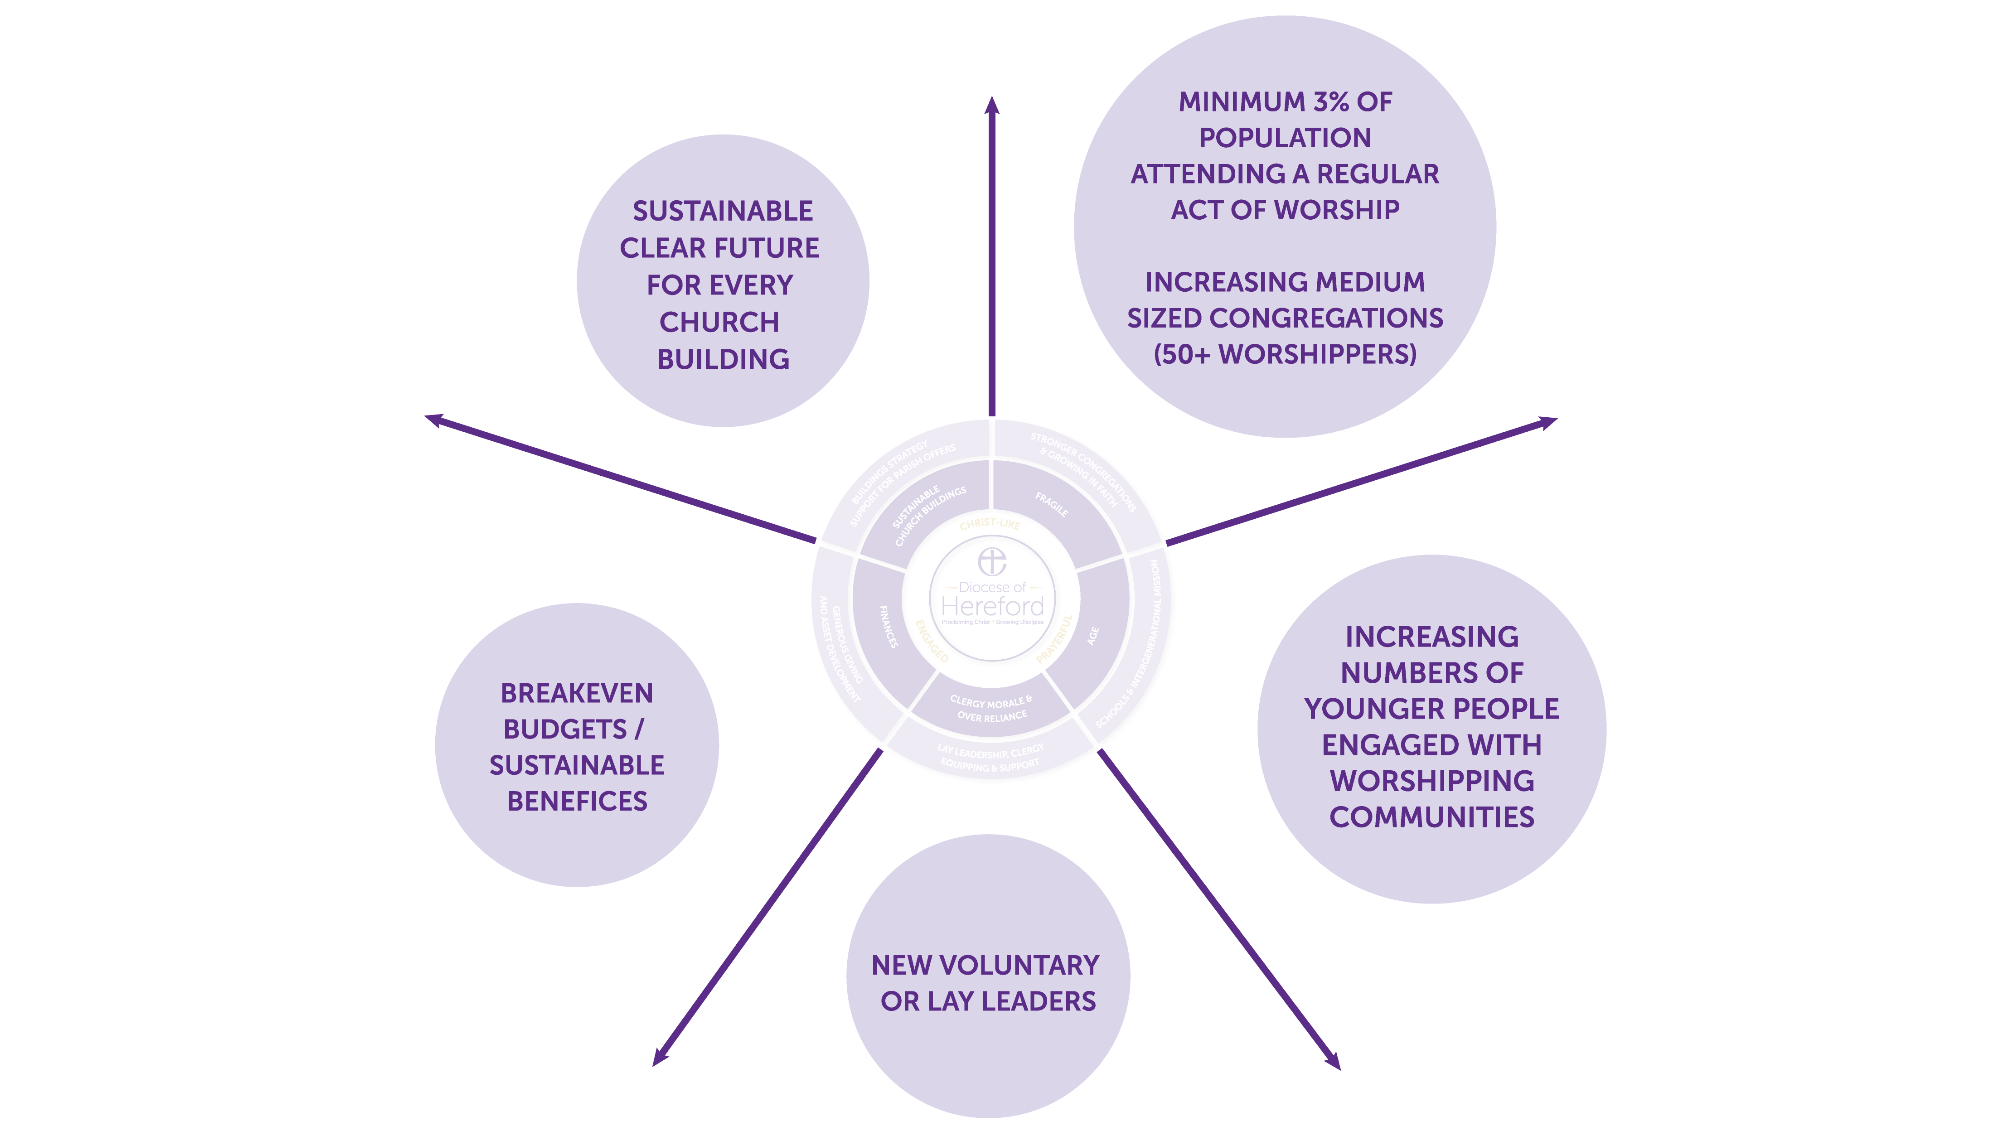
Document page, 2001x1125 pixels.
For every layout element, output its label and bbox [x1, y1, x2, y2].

picture [380, 4, 1620, 1121]
